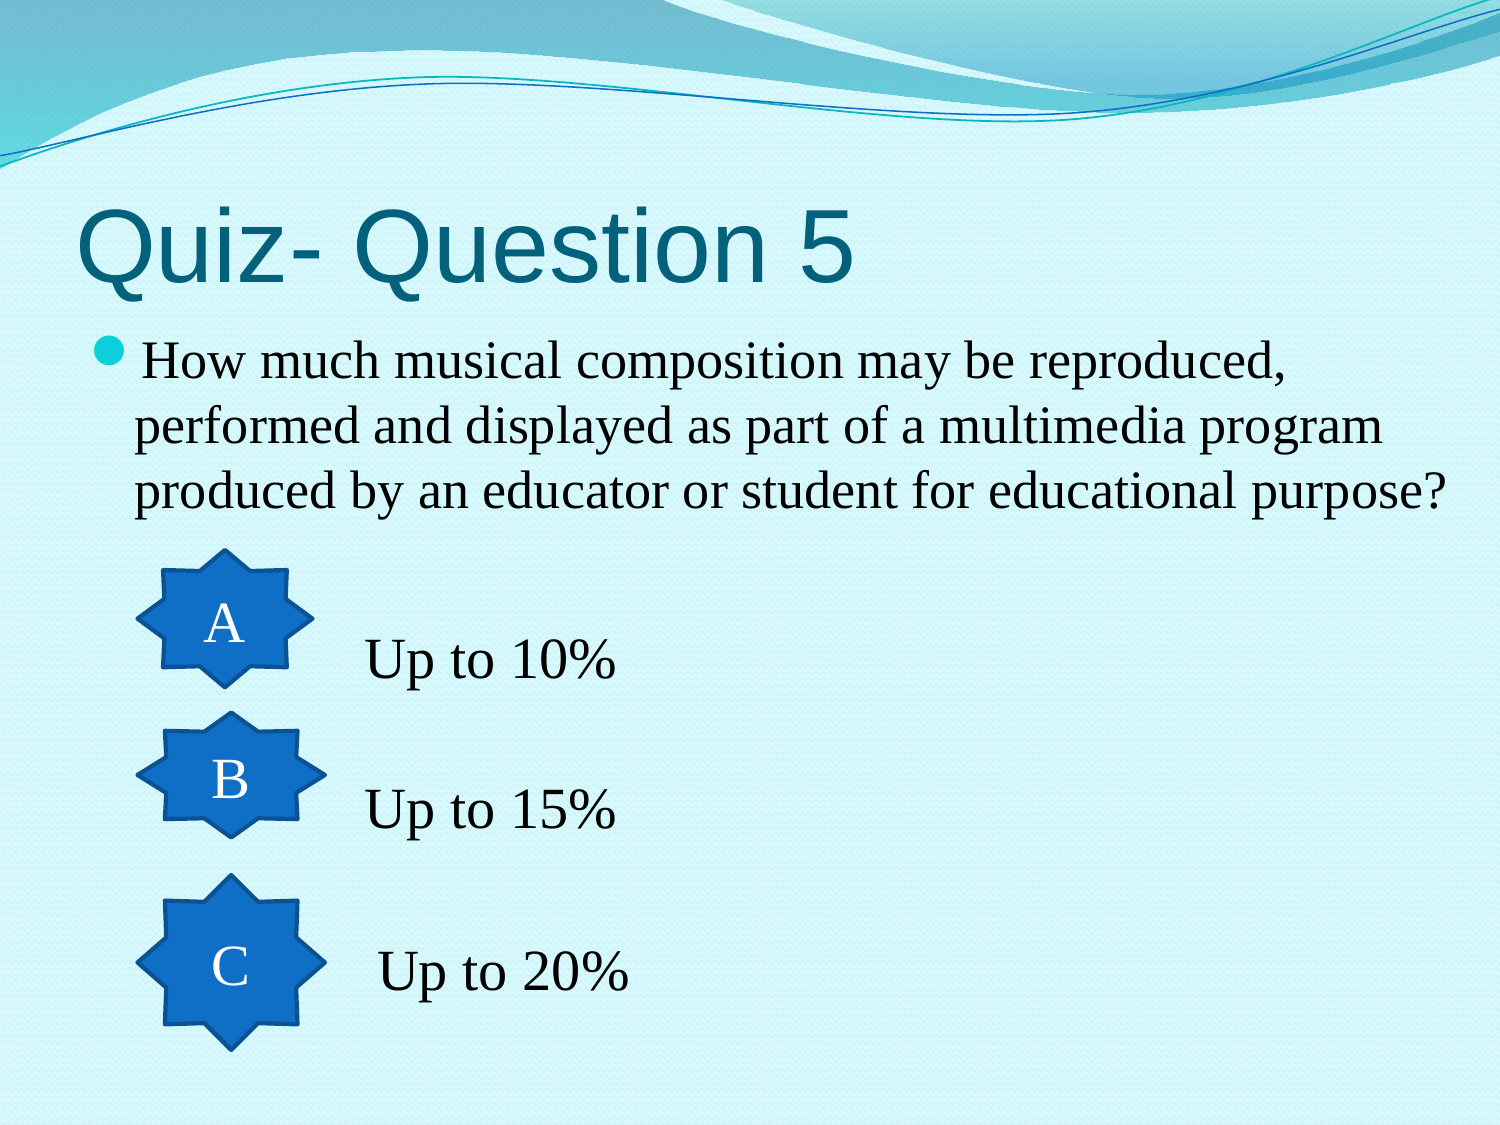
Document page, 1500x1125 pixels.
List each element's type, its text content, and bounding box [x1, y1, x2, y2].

text_box Up to 10% [350, 612, 775, 698]
text_box B [135, 710, 328, 840]
text_box Up to 20% [362, 924, 675, 1010]
text_box A [135, 548, 315, 690]
list How much musical composition may be reproduced, performed and displayed as part of a multimedia program produced by an educator or student for educational purpose? [75, 317, 1475, 1075]
text_box C [135, 872, 328, 1053]
title Quiz- Question 5 [75, 115, 1425, 303]
text_box Up to 15% [350, 762, 675, 848]
